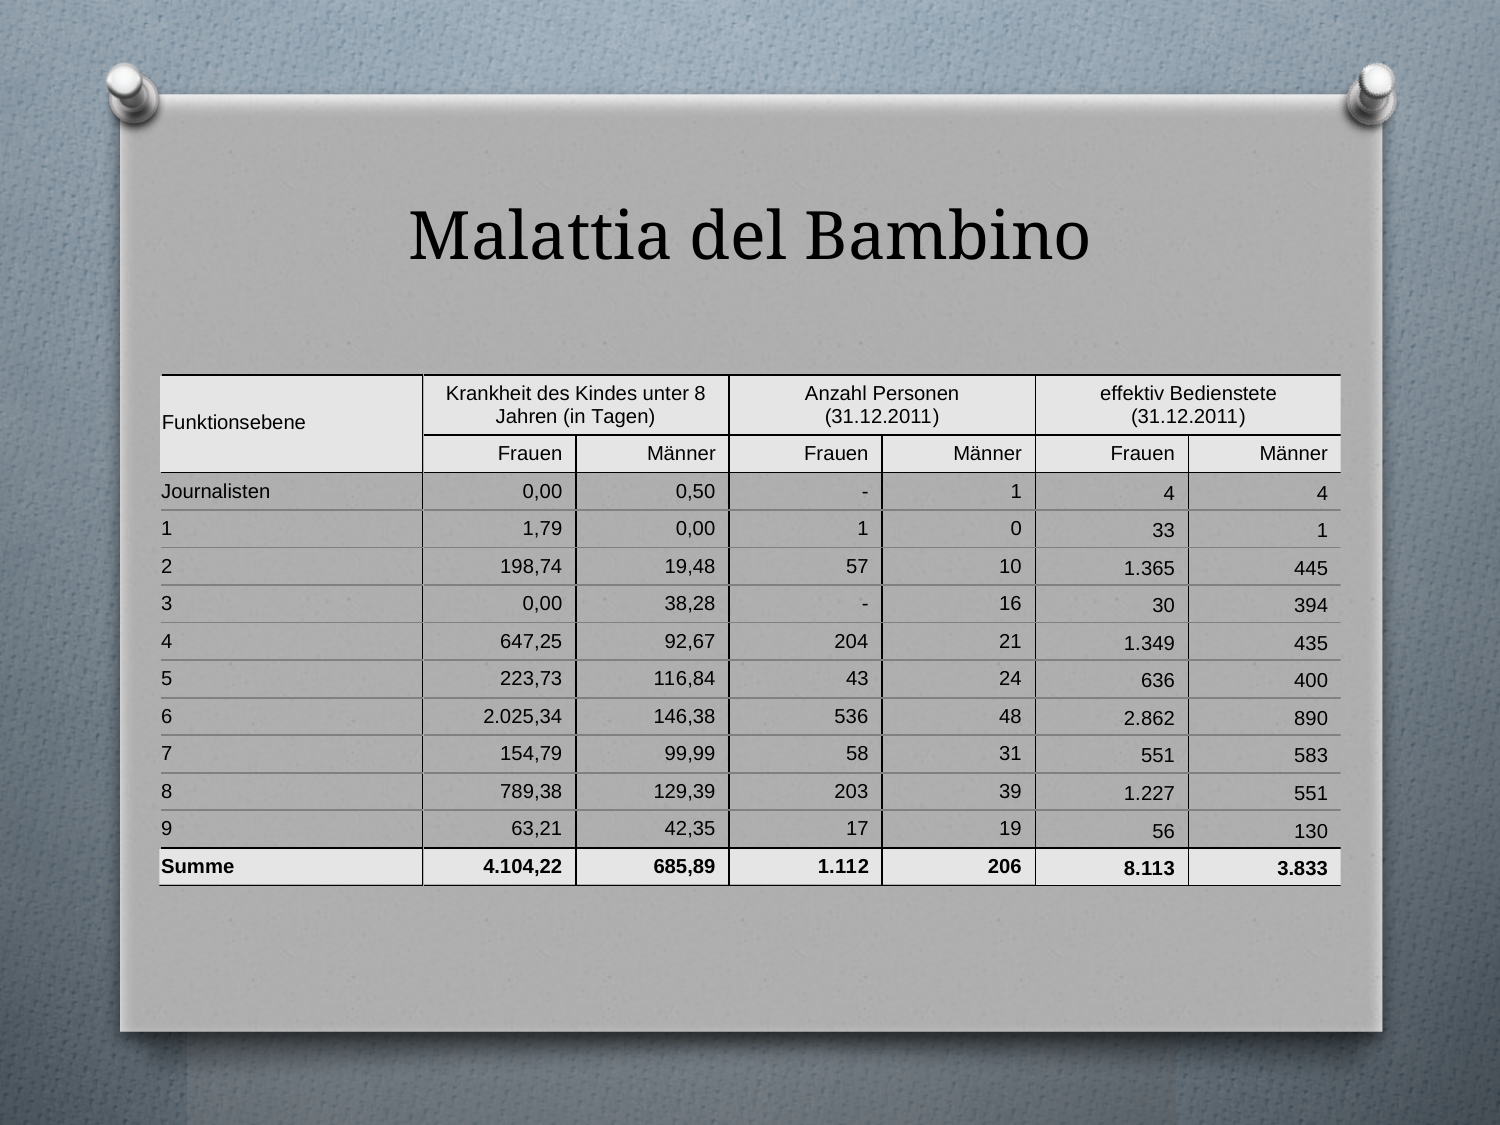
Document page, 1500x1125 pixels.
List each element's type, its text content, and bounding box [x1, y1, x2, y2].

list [159, 374, 1341, 914]
picture [1317, 35, 1439, 156]
picture [75, 31, 197, 152]
title Malattia del Bambino [179, 133, 1323, 332]
